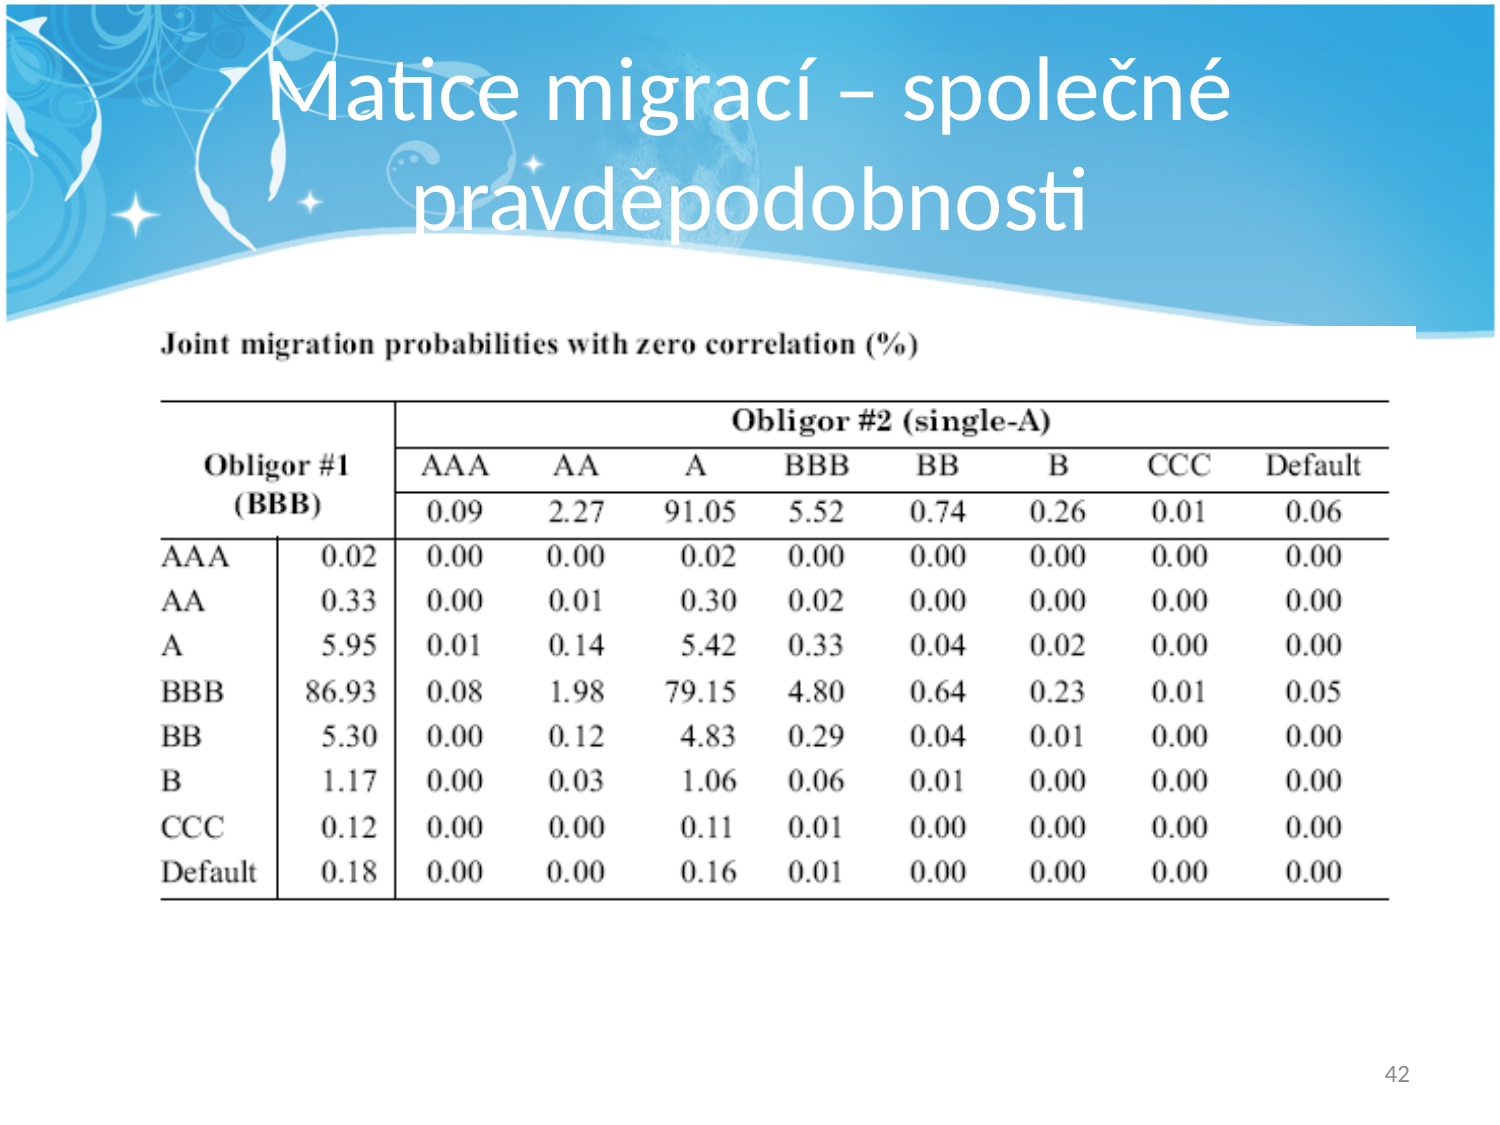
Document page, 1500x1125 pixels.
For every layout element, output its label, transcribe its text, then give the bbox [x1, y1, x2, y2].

title Matice migrací – společné pravděpodobnosti [74, 44, 1426, 233]
picture [0, 0, 1500, 1125]
slide_number 42 [1074, 1042, 1425, 1103]
